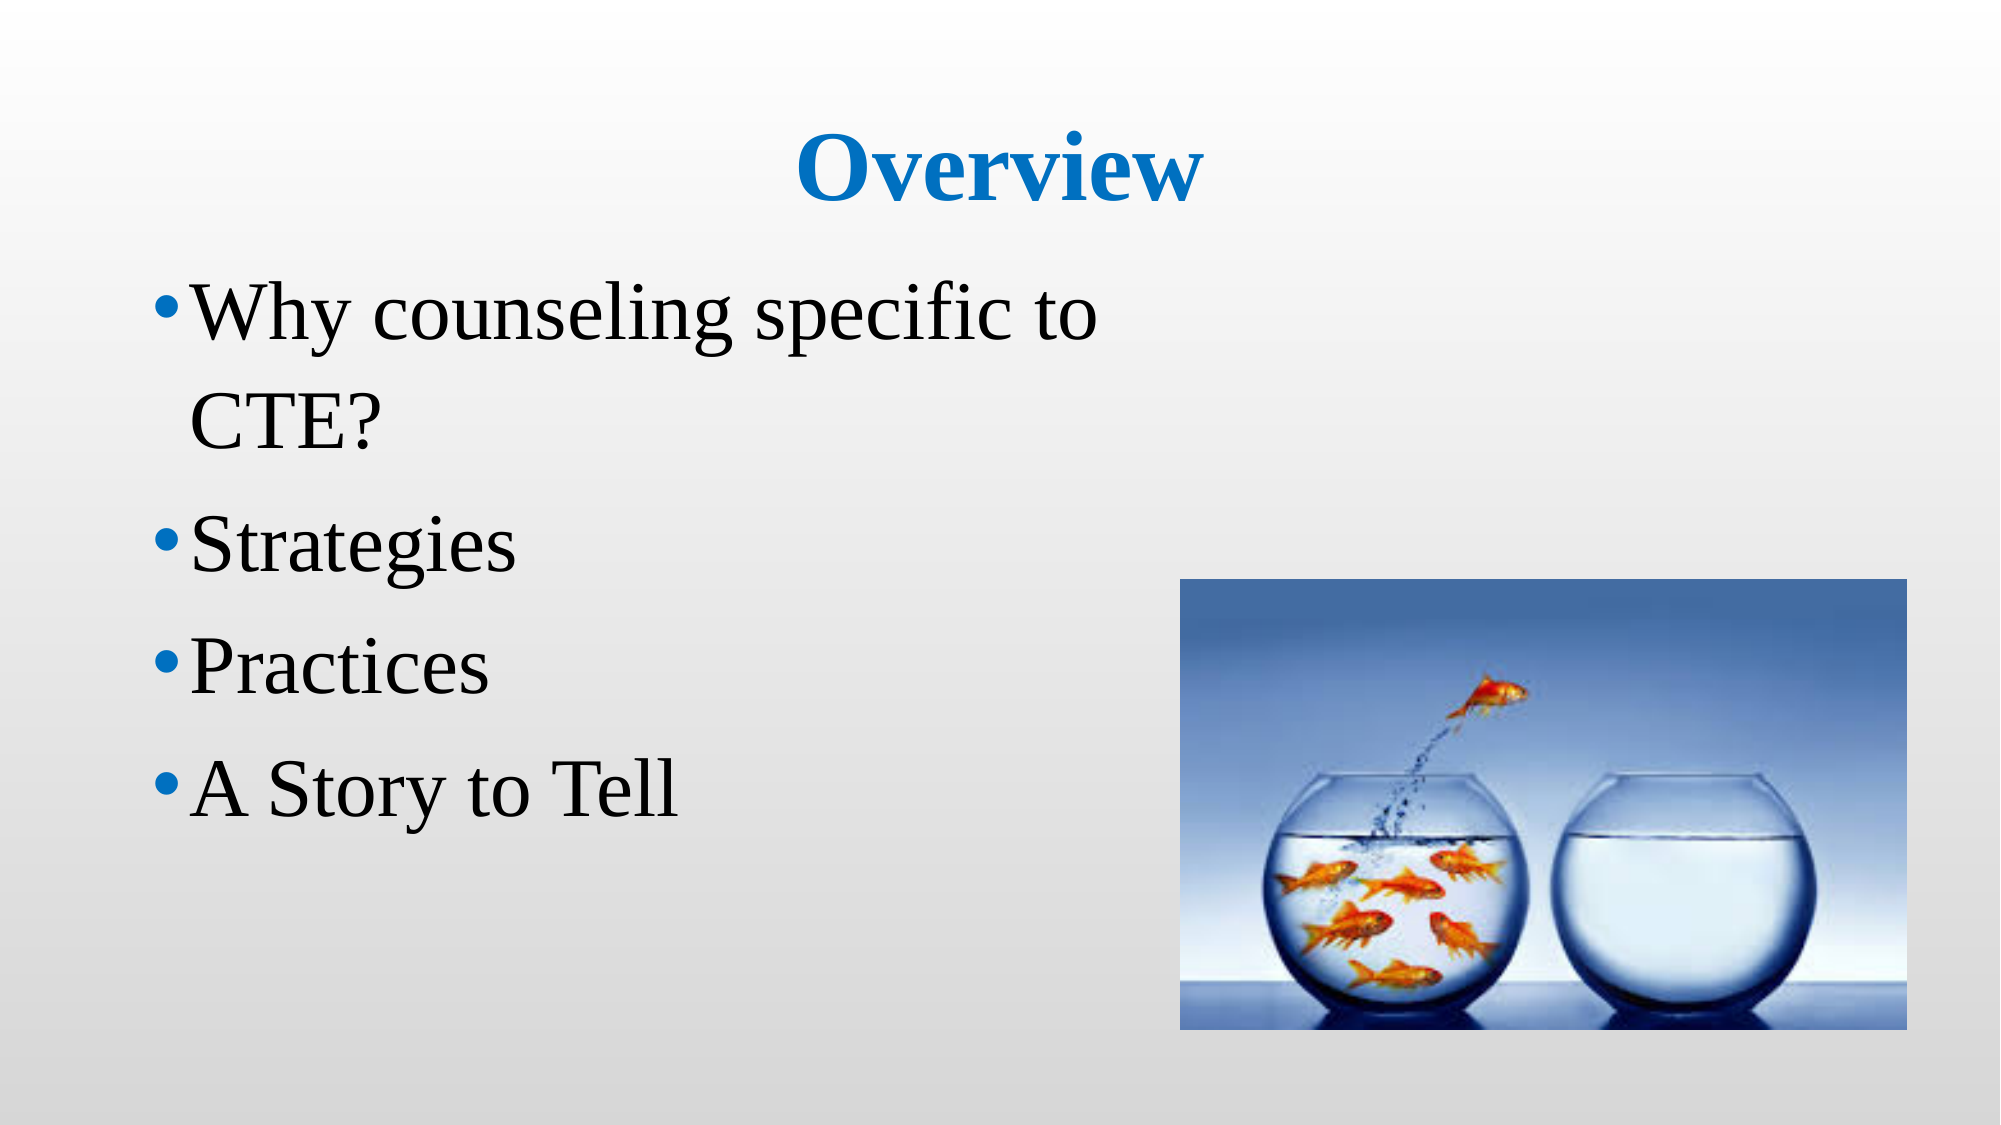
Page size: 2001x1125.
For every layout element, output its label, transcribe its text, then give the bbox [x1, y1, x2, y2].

list Why counseling specific to CTE? Strategies Practices A Story to Tell [137, 238, 1142, 922]
picture [1180, 579, 1907, 1030]
title Overview [137, 59, 1863, 278]
